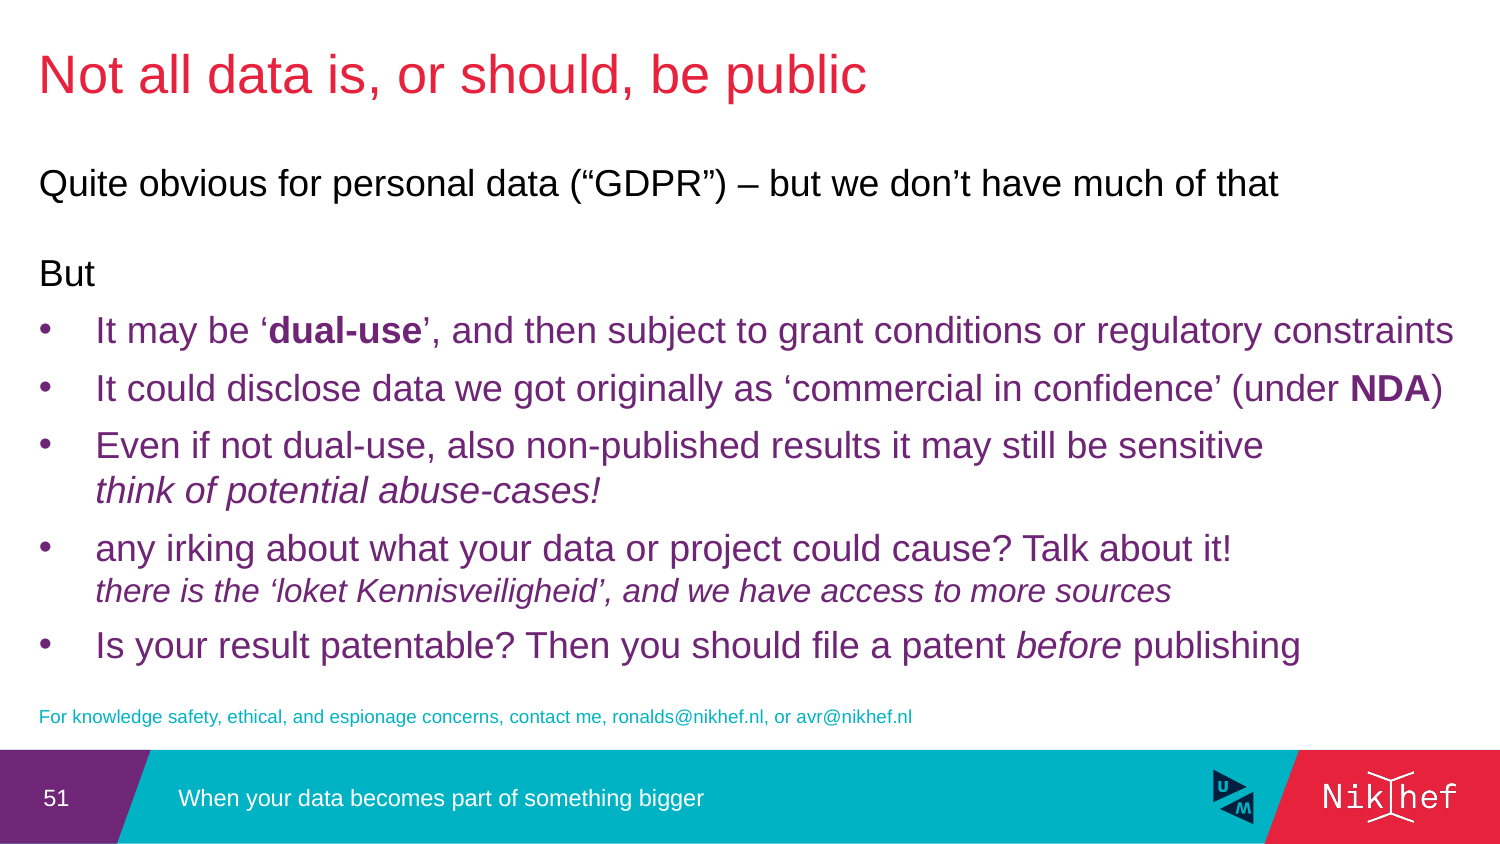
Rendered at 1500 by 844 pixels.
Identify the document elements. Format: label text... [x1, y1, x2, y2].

picture [1324, 771, 1456, 823]
slide_number 51 [42, 782, 73, 812]
list Quite obvious for personal data (“GDPR”) – but we don’t have much of that But It may be ‘dual-use’, and then subject to grant conditions or regulatory constraints It could disclose data we got originally as ‘commercial in confidence’ (under NDA) Even if not dual-use, also non-published results it may still be sensitive think of potential abuse-cases! any irking about what your data or project could cause? Talk about it! there is the ‘loket Kennisveiligheid’, and we have access to more sources Is your result patentable? Then you should file a patent before publishing [38, 158, 1462, 675]
list For knowledge safety, ethical, and espionage concerns, contact me, ronalds@nikhef.nl, or avr@nikhef.nl [38, 703, 1462, 728]
list Not all data is, or should, be public [38, 38, 1462, 106]
footer When your data becomes part of something bigger [163, 755, 1244, 838]
